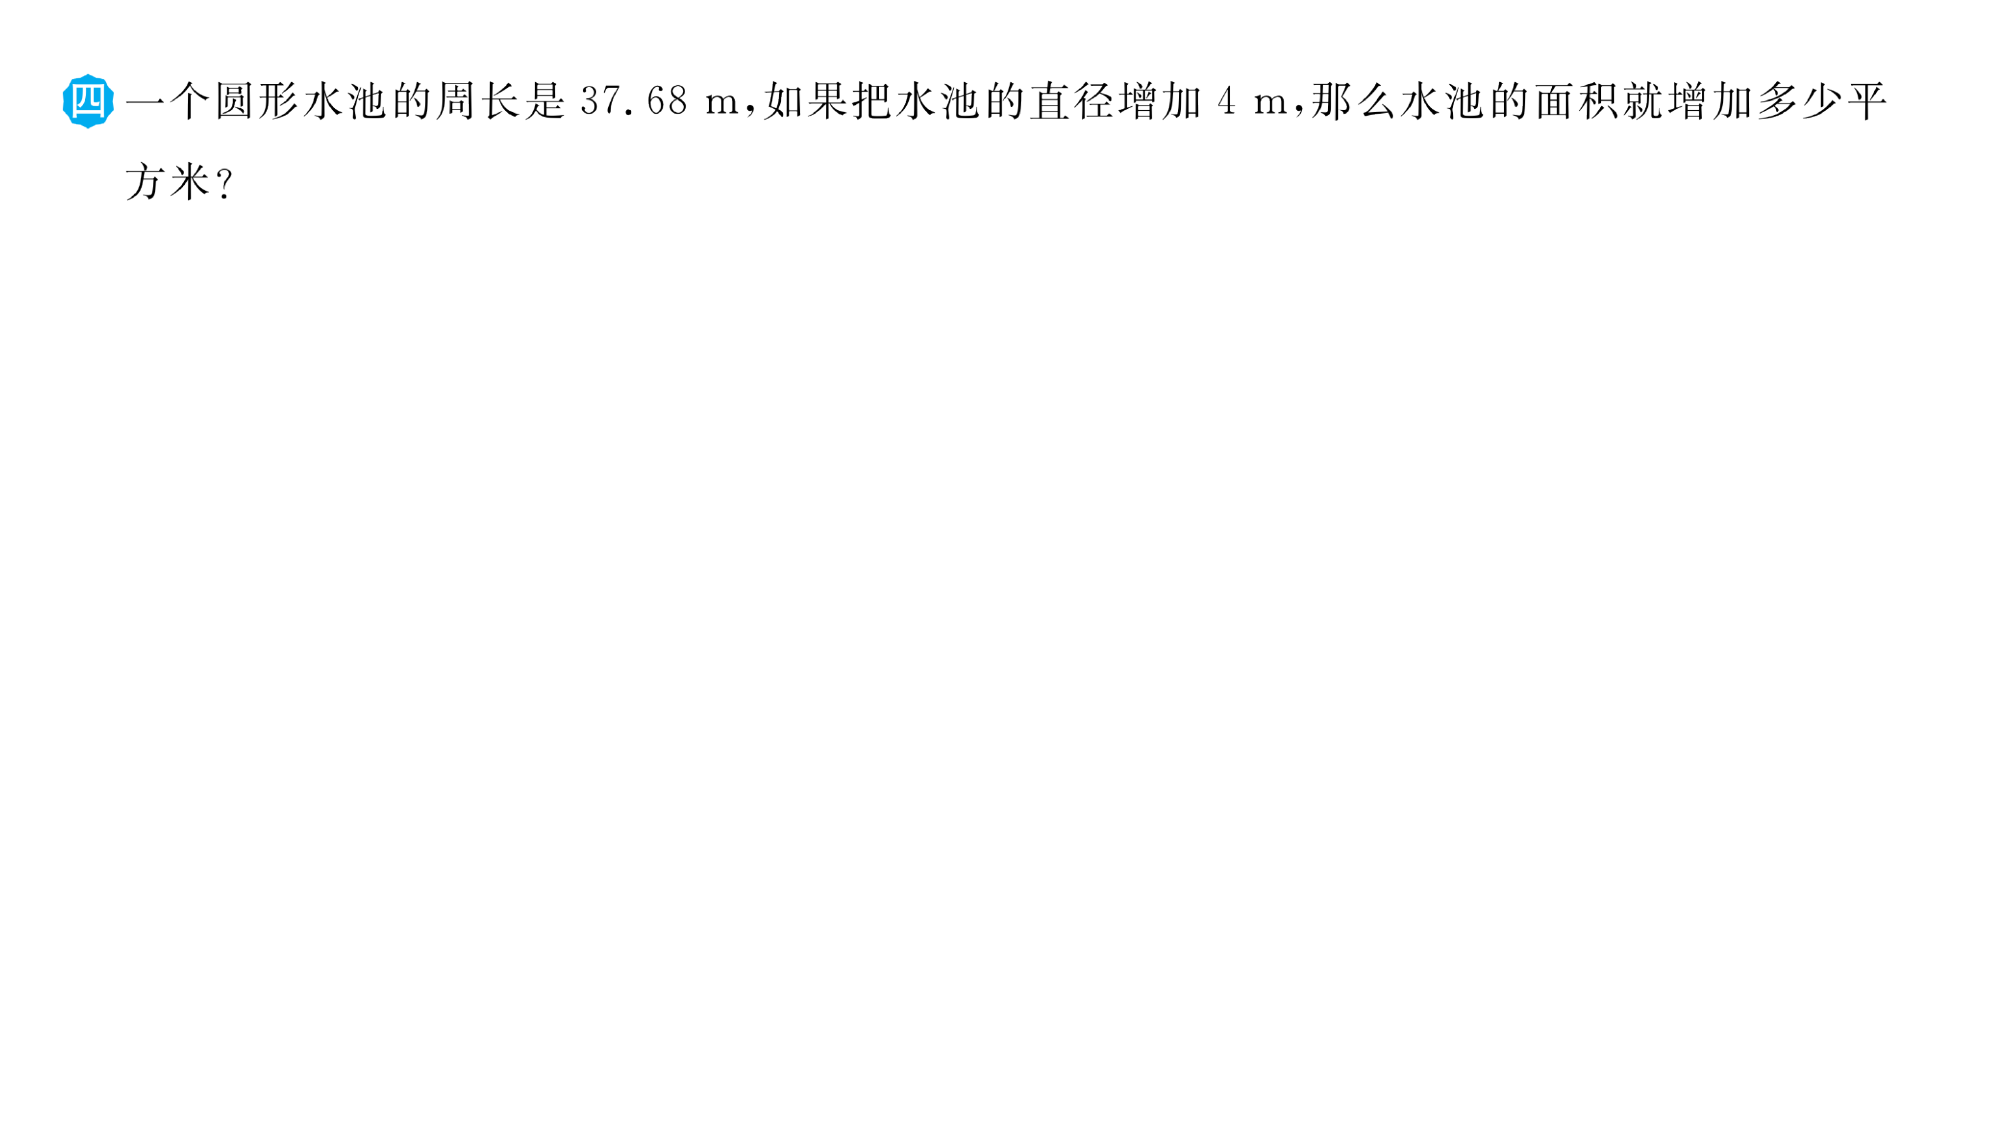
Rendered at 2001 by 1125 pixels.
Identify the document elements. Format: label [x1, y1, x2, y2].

picture [58, 58, 1949, 519]
